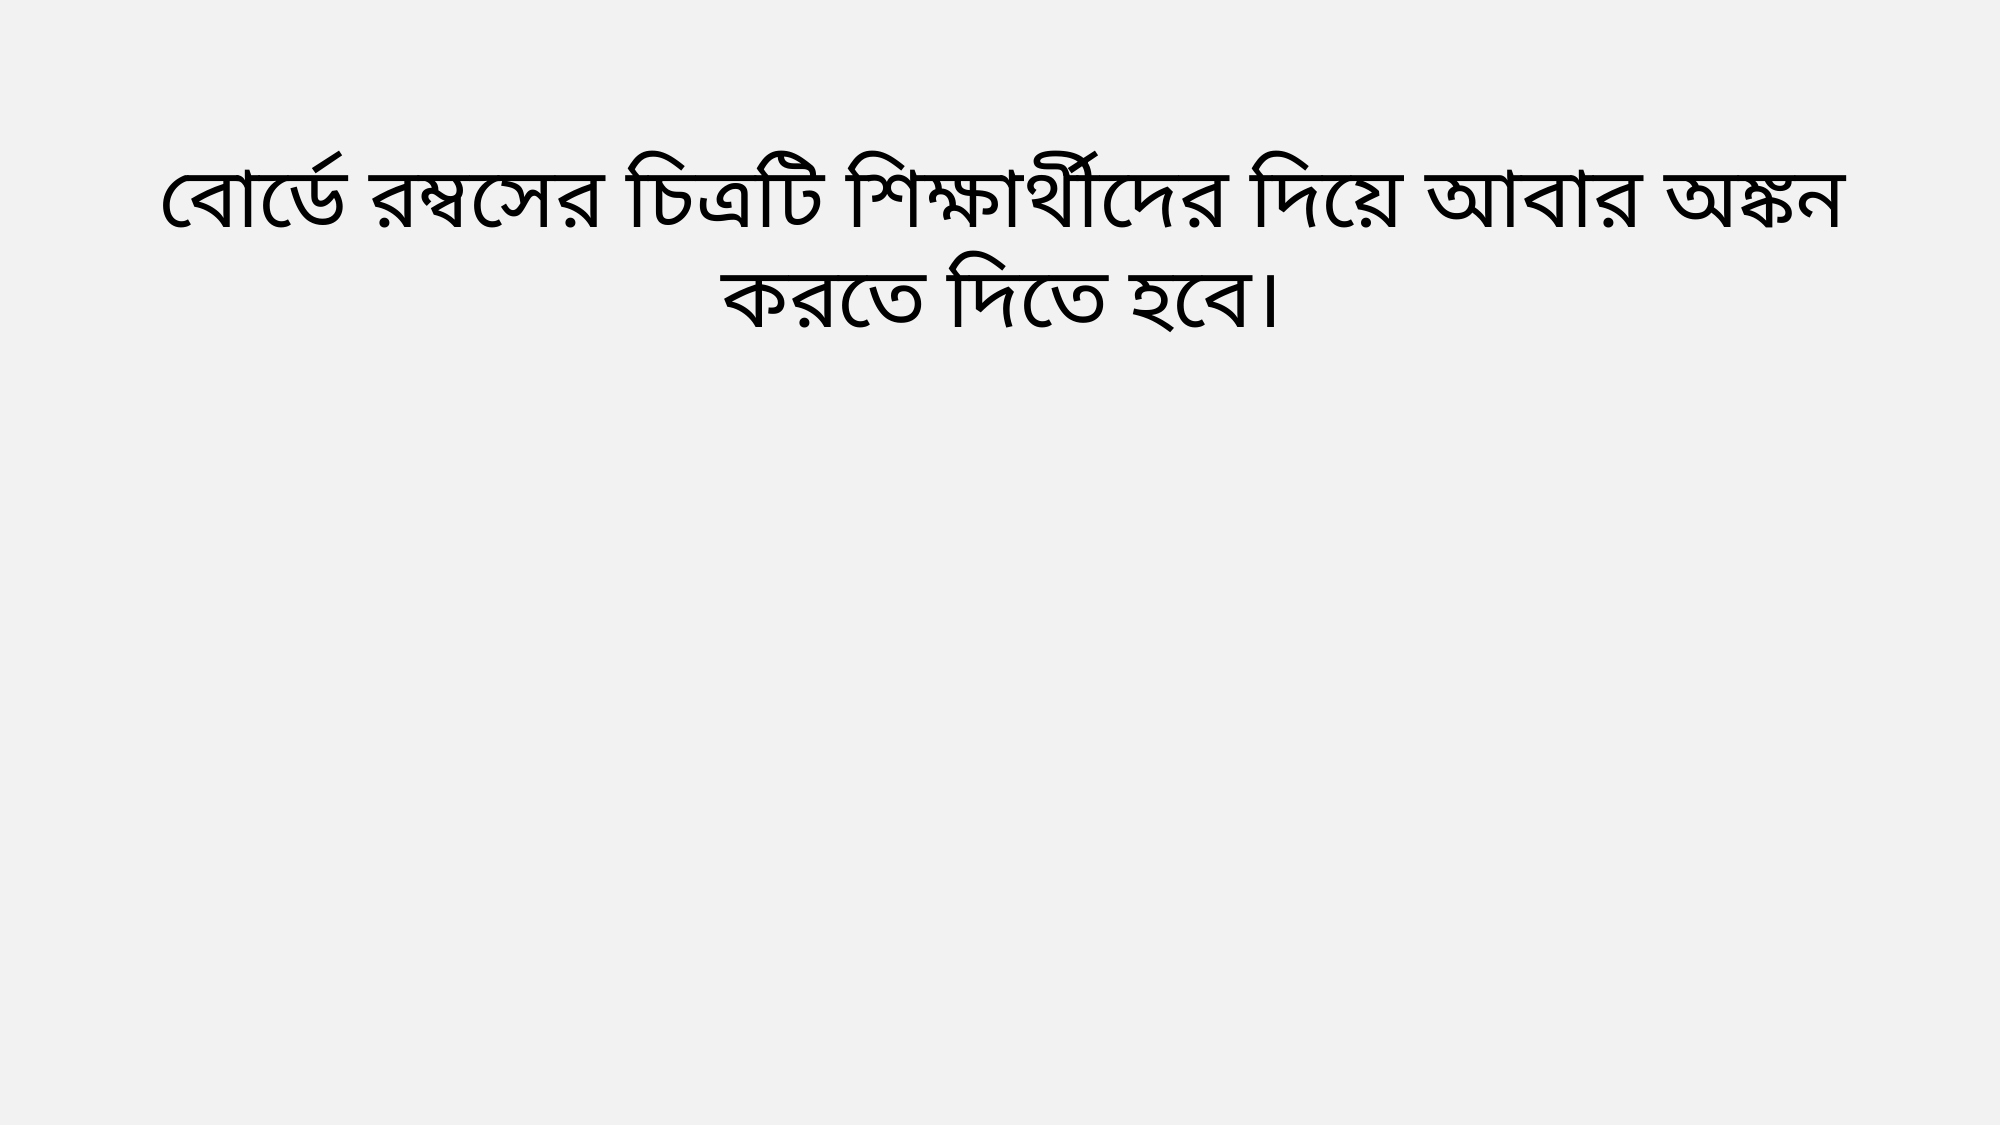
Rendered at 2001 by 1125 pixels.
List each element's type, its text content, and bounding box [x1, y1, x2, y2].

text_box বোর্ডে রম্বসের চিত্রটি শিক্ষার্থীদের দিয়ে আবার অঙ্কন করতে দিতে হবে। [99, 136, 1906, 352]
